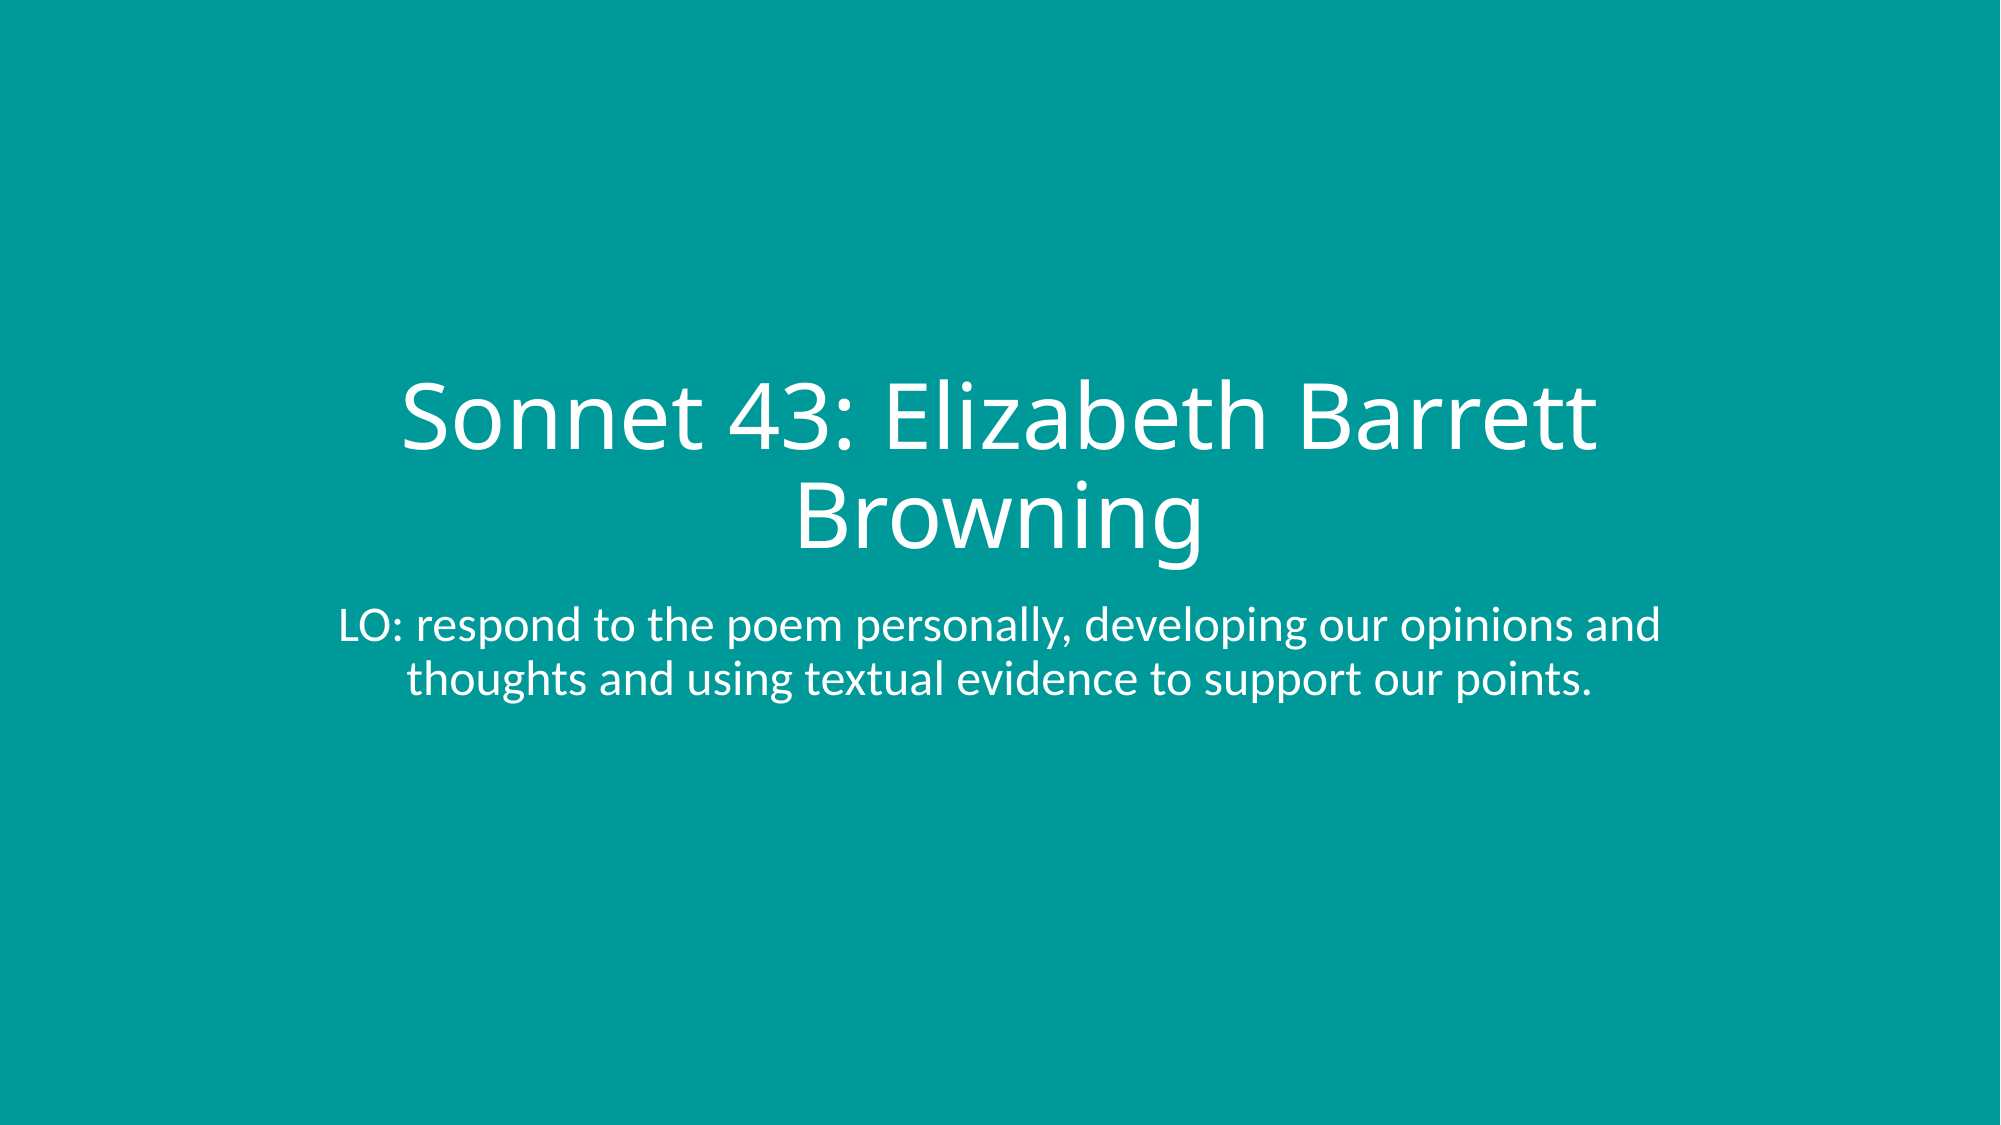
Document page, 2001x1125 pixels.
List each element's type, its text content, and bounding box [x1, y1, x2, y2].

subtitle LO: respond to the poem personally, developing our opinions and thoughts and using textual evidence to support our points. [249, 590, 1750, 863]
title Sonnet 43: Elizabeth Barrett Browning [249, 184, 1750, 576]
